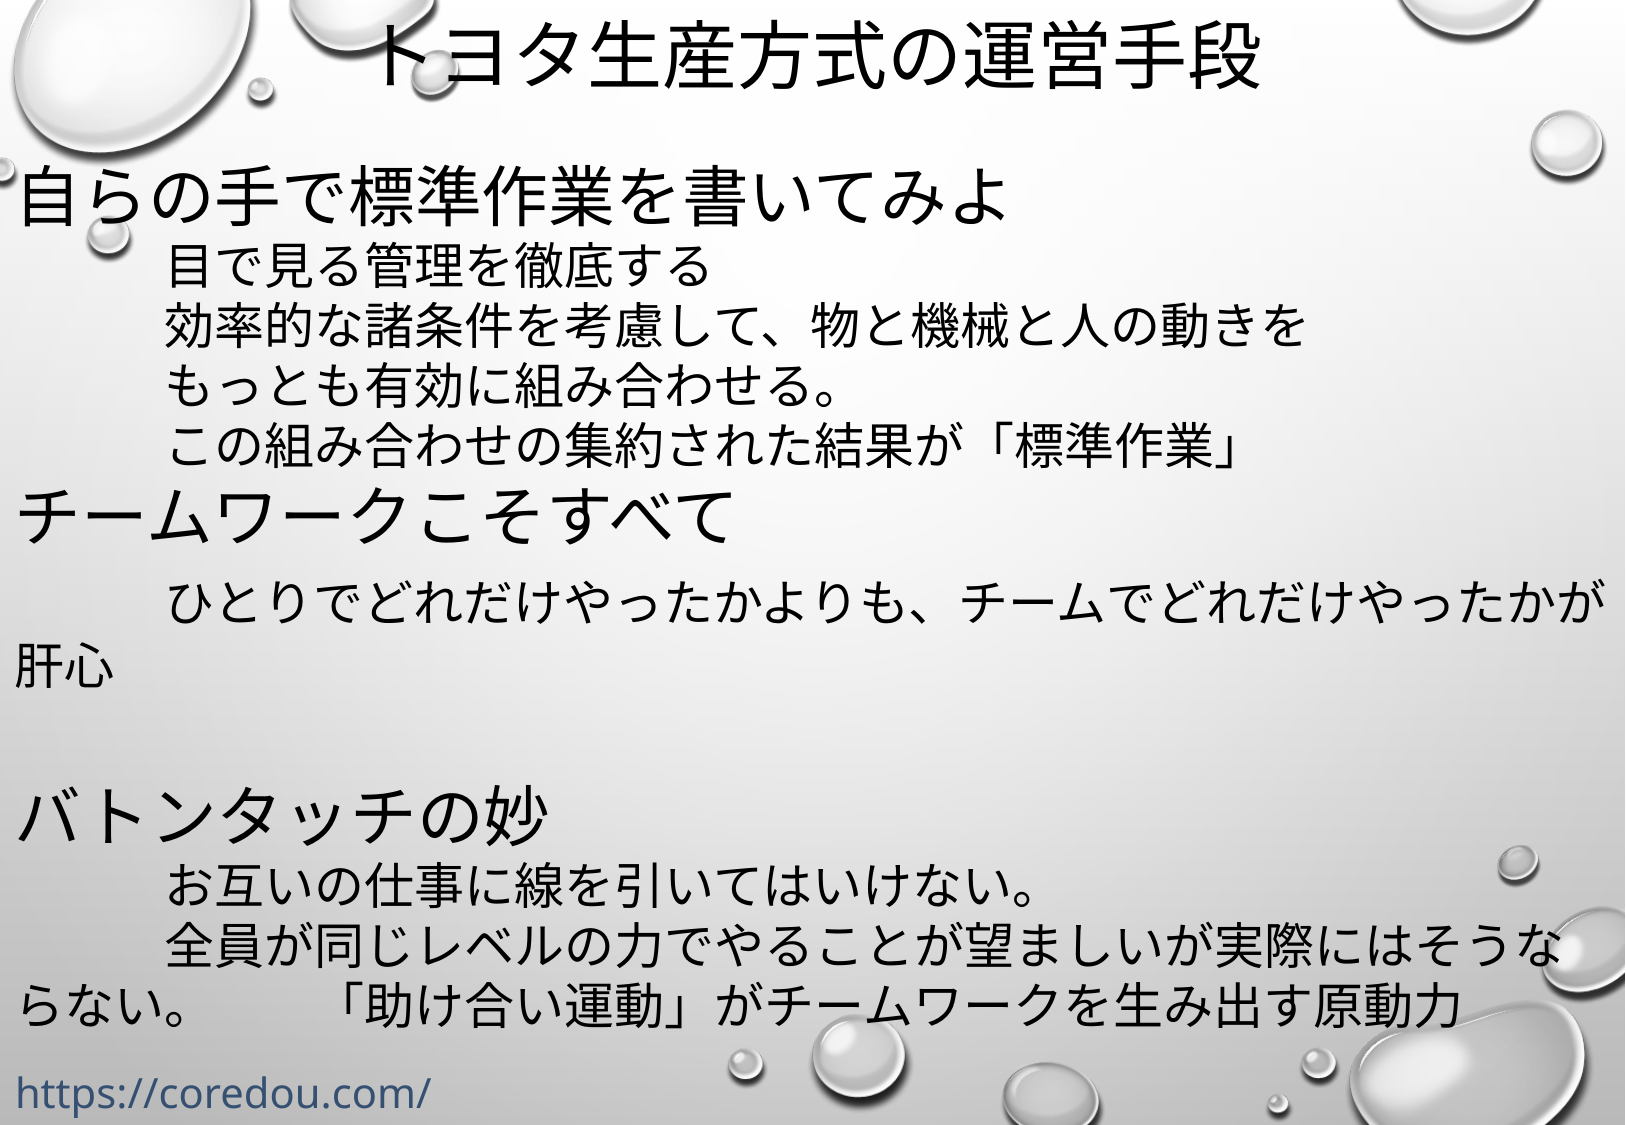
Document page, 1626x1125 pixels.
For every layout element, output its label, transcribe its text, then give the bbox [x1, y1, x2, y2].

picture [0, 1042, 1625, 1125]
footer https://coredou.com/ [0, 1065, 521, 1125]
picture [0, 0, 1625, 147]
title トヨタ生産方式の運営手段 [103, 0, 1522, 119]
text_box 自らの手で標準作業を書いてみよ 目で見る管理を徹底する 効率的な諸条件を考慮して、物と機械と人の動きを もっとも有効に組み合わせる。 この組み合わせの集約された結果が「標準作業」 チームワークこそすべて ひとりでどれだけやったかよりも、チームでどれだけやったかが肝心 バトンタッチの妙 お互いの仕事に線を引いてはいけない。 全員が同じレベルの力でやることが望ましいが実際にはそうならない。 「助け合い運動」がチームワークを生み出す原動力 [0, 147, 1625, 1042]
